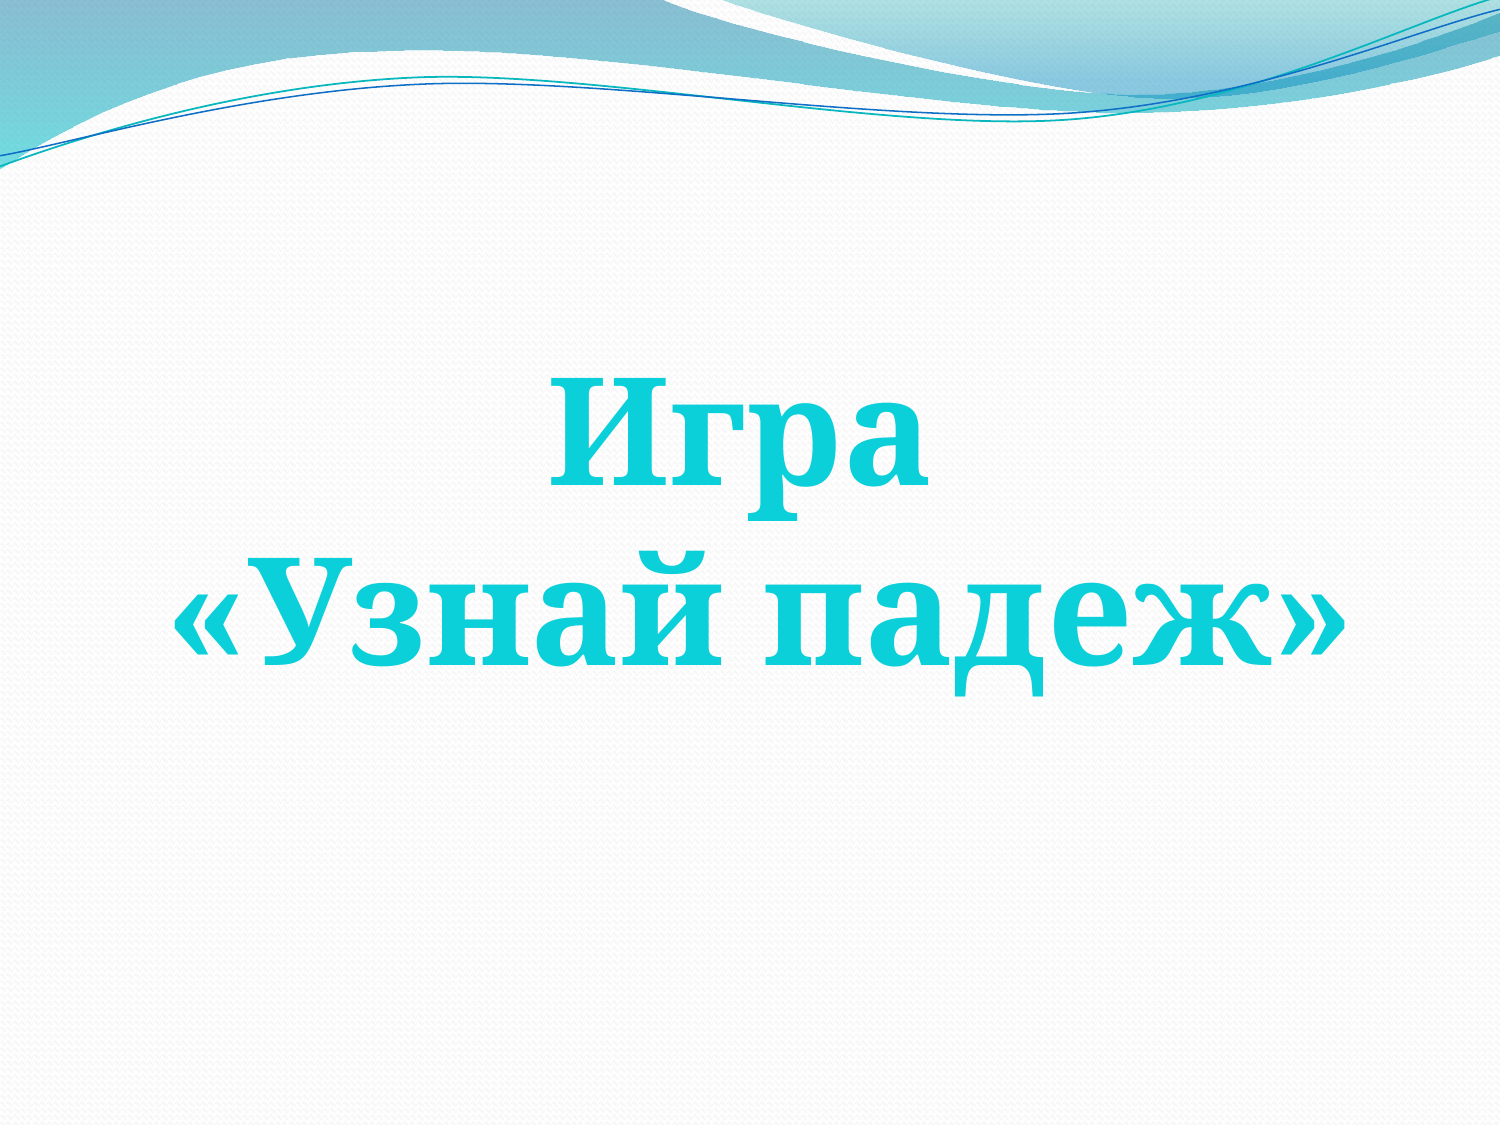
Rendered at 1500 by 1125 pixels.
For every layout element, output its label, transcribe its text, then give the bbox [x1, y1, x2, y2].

text_box Игра «Узнай падеж» [150, 328, 1370, 703]
